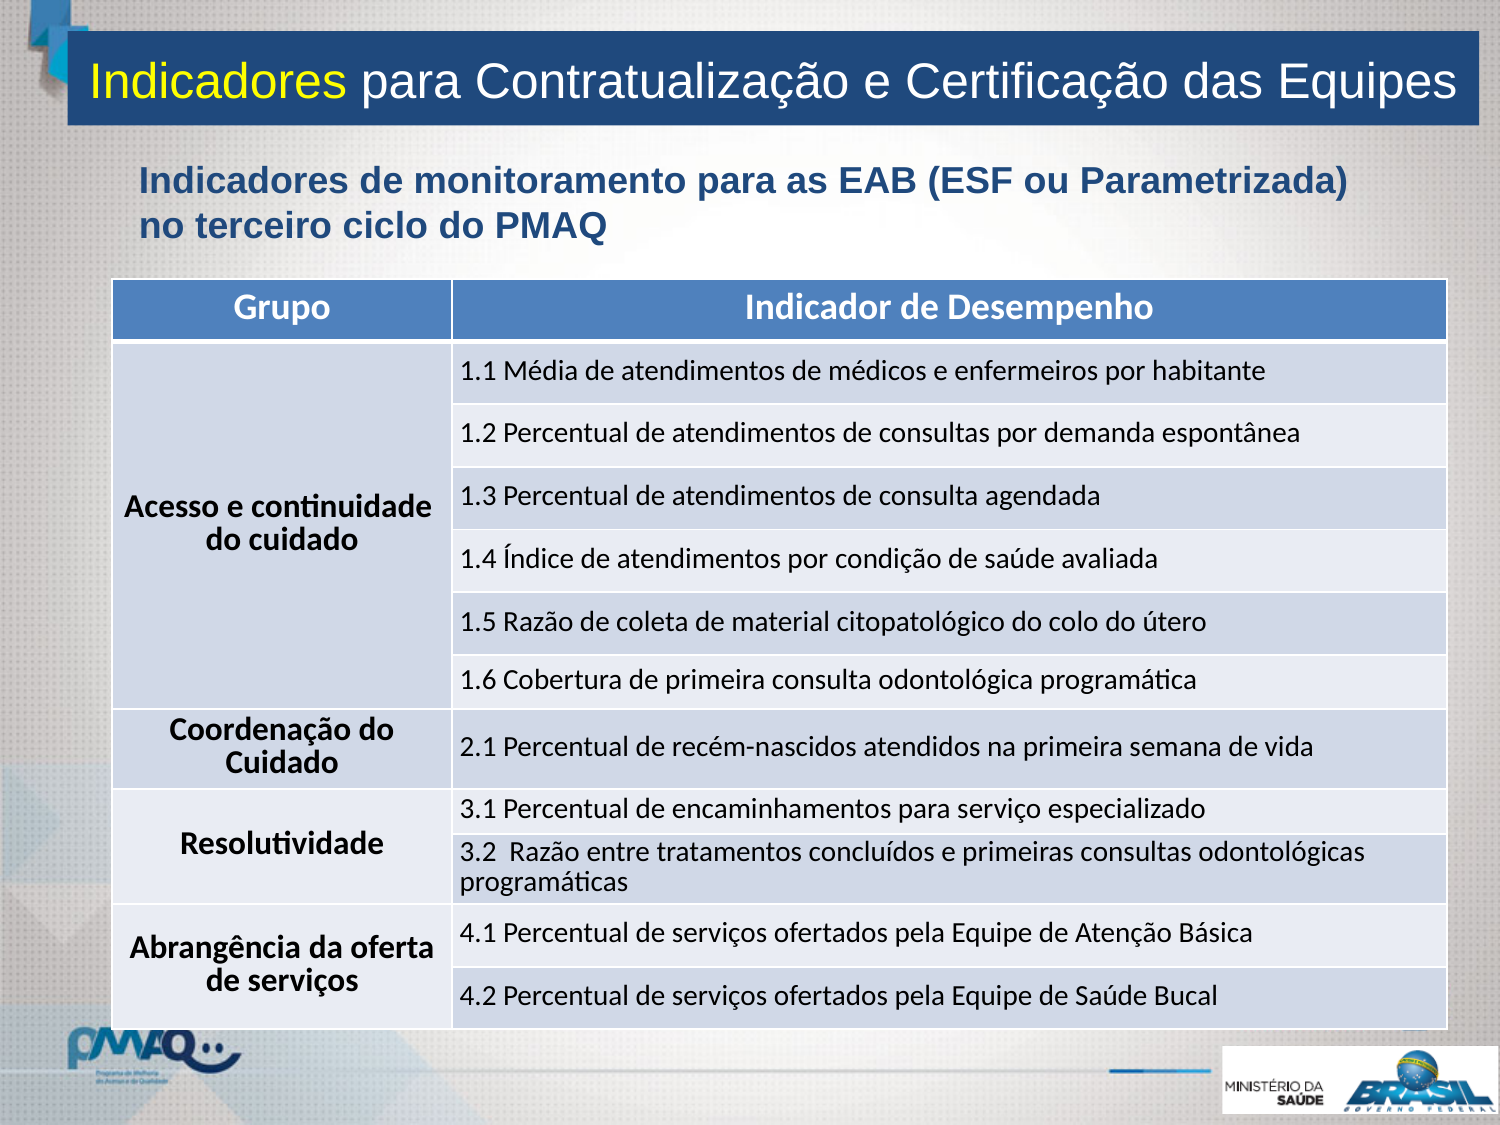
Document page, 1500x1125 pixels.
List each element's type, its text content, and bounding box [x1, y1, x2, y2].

table_cell 1.6 Cobertura de primeira consulta odontológica programática [453, 656, 1446, 708]
table_cell 3.1 Percentual de encaminhamentos para serviço especializado [453, 790, 1446, 833]
table_cell 1.2 Percentual de atendimentos de consultas por demanda espontânea [453, 405, 1446, 466]
table_cell Coordenação do Cuidado [113, 710, 451, 788]
table_cell 4.2 Percentual de serviços ofertados pela Equipe de Saúde Bucal [453, 968, 1446, 1028]
table_cell 1.4 Índice de atendimentos por condição de saúde avaliada [453, 530, 1446, 591]
table_header Indicador de Desempenho [453, 280, 1446, 339]
text_box Indicadores para Contratualização e Certificação das Equipes [67, 31, 1480, 126]
table_cell 1.3 Percentual de atendimentos de consulta agendada [453, 468, 1446, 529]
table_header Grupo [113, 280, 451, 339]
table_cell 3.2 Razão entre tratamentos concluídos e primeiras consultas odontológicas programáticas [453, 835, 1446, 903]
table_cell 1.1 Média de atendimentos de médicos e enfermeiros por habitante [453, 344, 1446, 403]
table_cell 1.5 Razão de coleta de material citopatológico do colo do útero [453, 593, 1446, 654]
text_box Indicadores de monitoramento para as EAB (ESF ou Parametrizada) no terceiro ciclo do PMAQ [123, 148, 1400, 254]
picture [0, 0, 1500, 1125]
table_cell Abrangência da oferta de serviços [113, 905, 451, 1028]
table_cell Resolutividade [113, 790, 451, 903]
table_cell 2.1 Percentual de recém-nascidos atendidos na primeira semana de vida [453, 710, 1446, 788]
table_cell Acesso e continuidade do cuidado [113, 344, 451, 708]
table_cell 4.1 Percentual de serviços ofertados pela Equipe de Atenção Básica [453, 905, 1446, 966]
